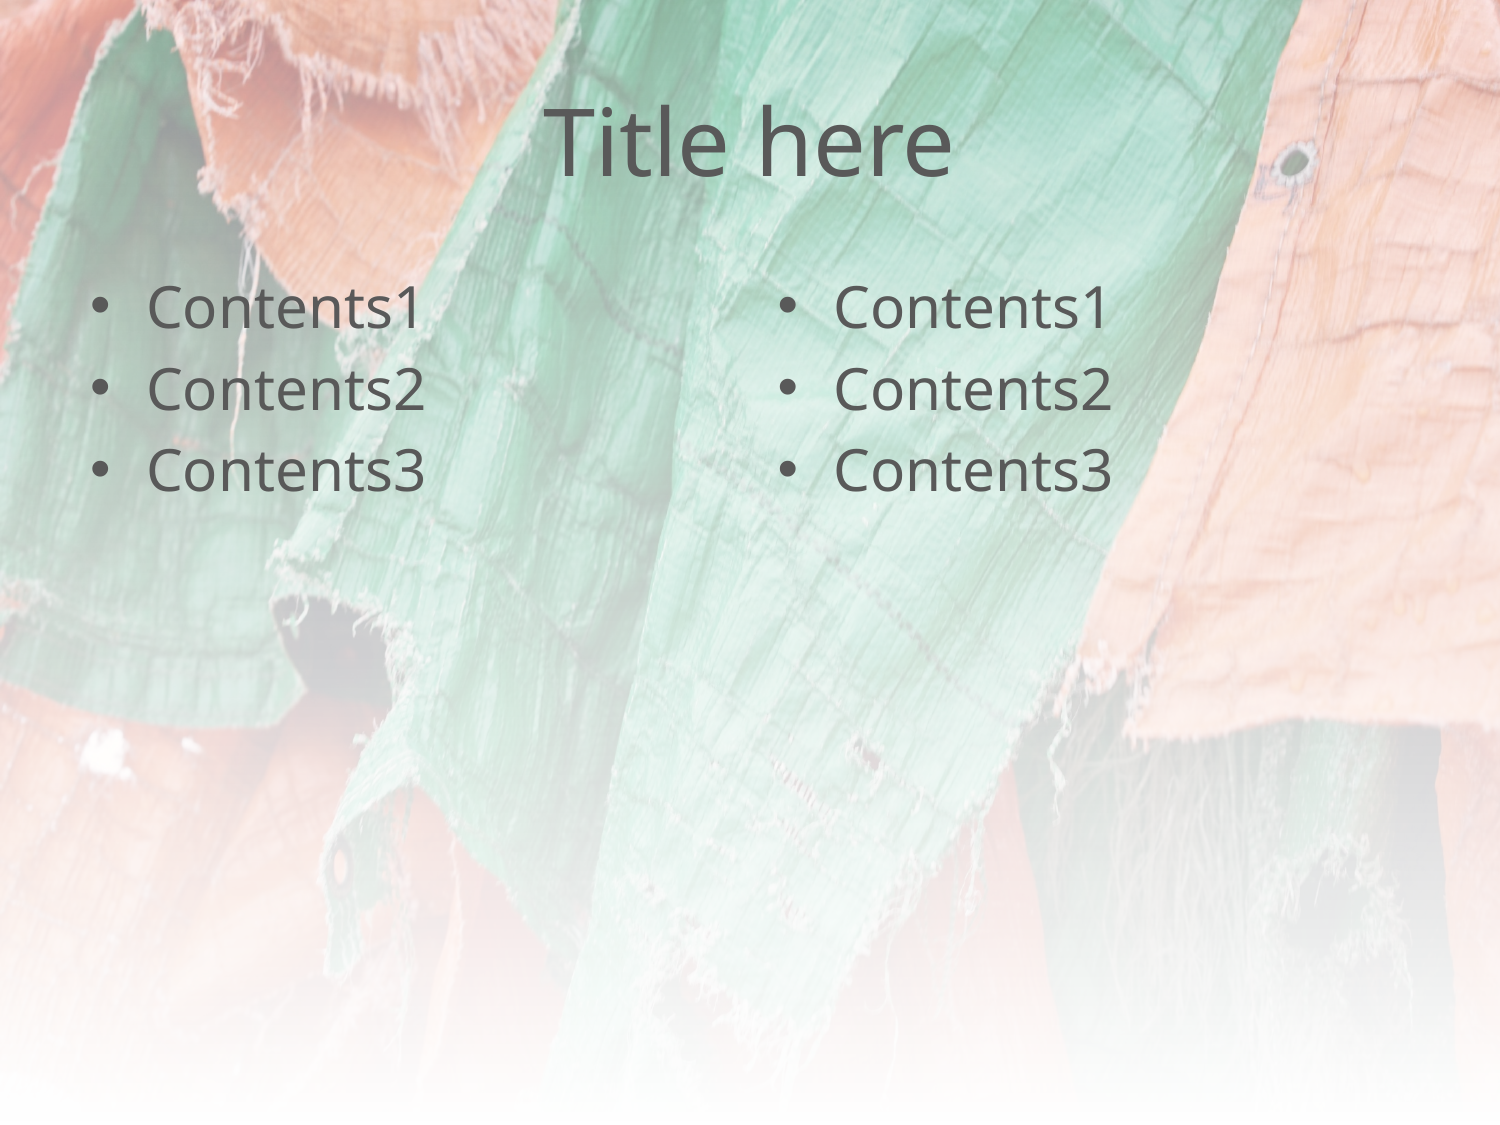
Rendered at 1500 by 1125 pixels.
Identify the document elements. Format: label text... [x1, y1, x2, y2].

text_box [0, 0, 1500, 1125]
list Contents1 Contents2 Contents3 [75, 262, 738, 1005]
title Title here [75, 45, 1425, 233]
list Contents1 Contents2 Contents3 [762, 262, 1425, 1005]
